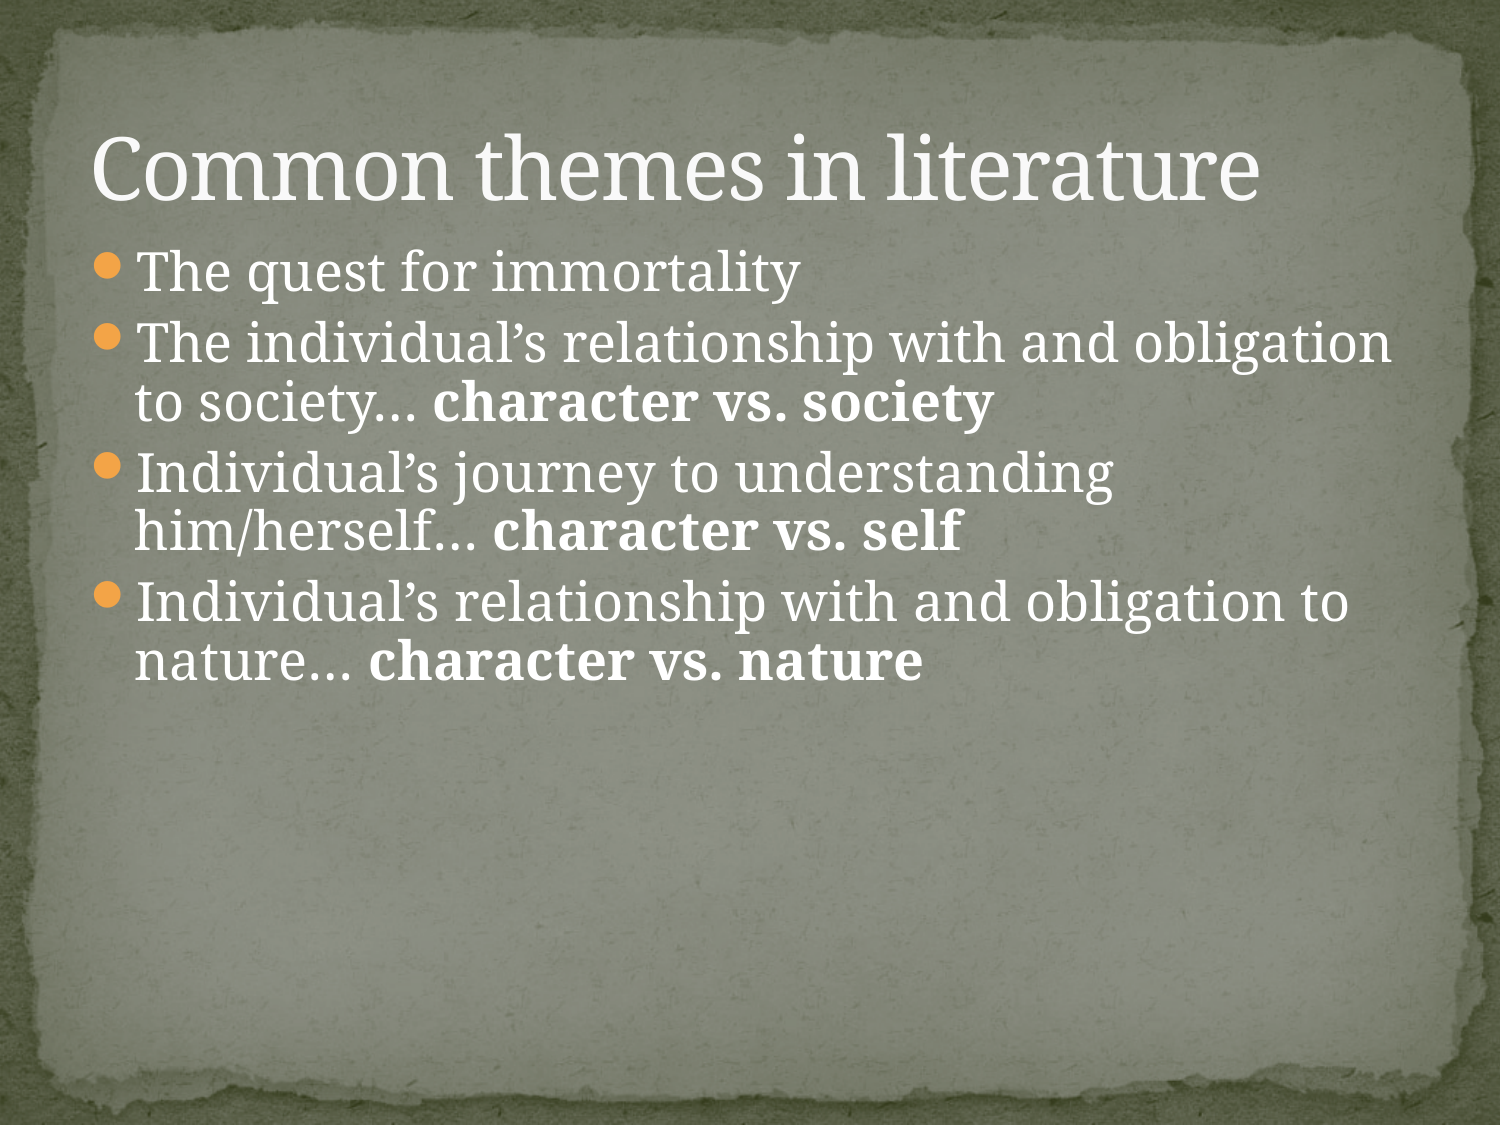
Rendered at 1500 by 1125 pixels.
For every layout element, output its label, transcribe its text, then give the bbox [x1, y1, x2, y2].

list The quest for immortality The individual’s relationship with and obligation to society… character vs. society Individual’s journey to understanding him/herself… character vs. self Individual’s relationship with and obligation to nature… character vs. nature [75, 237, 1425, 1005]
title Common themes in literature [74, 24, 1425, 225]
